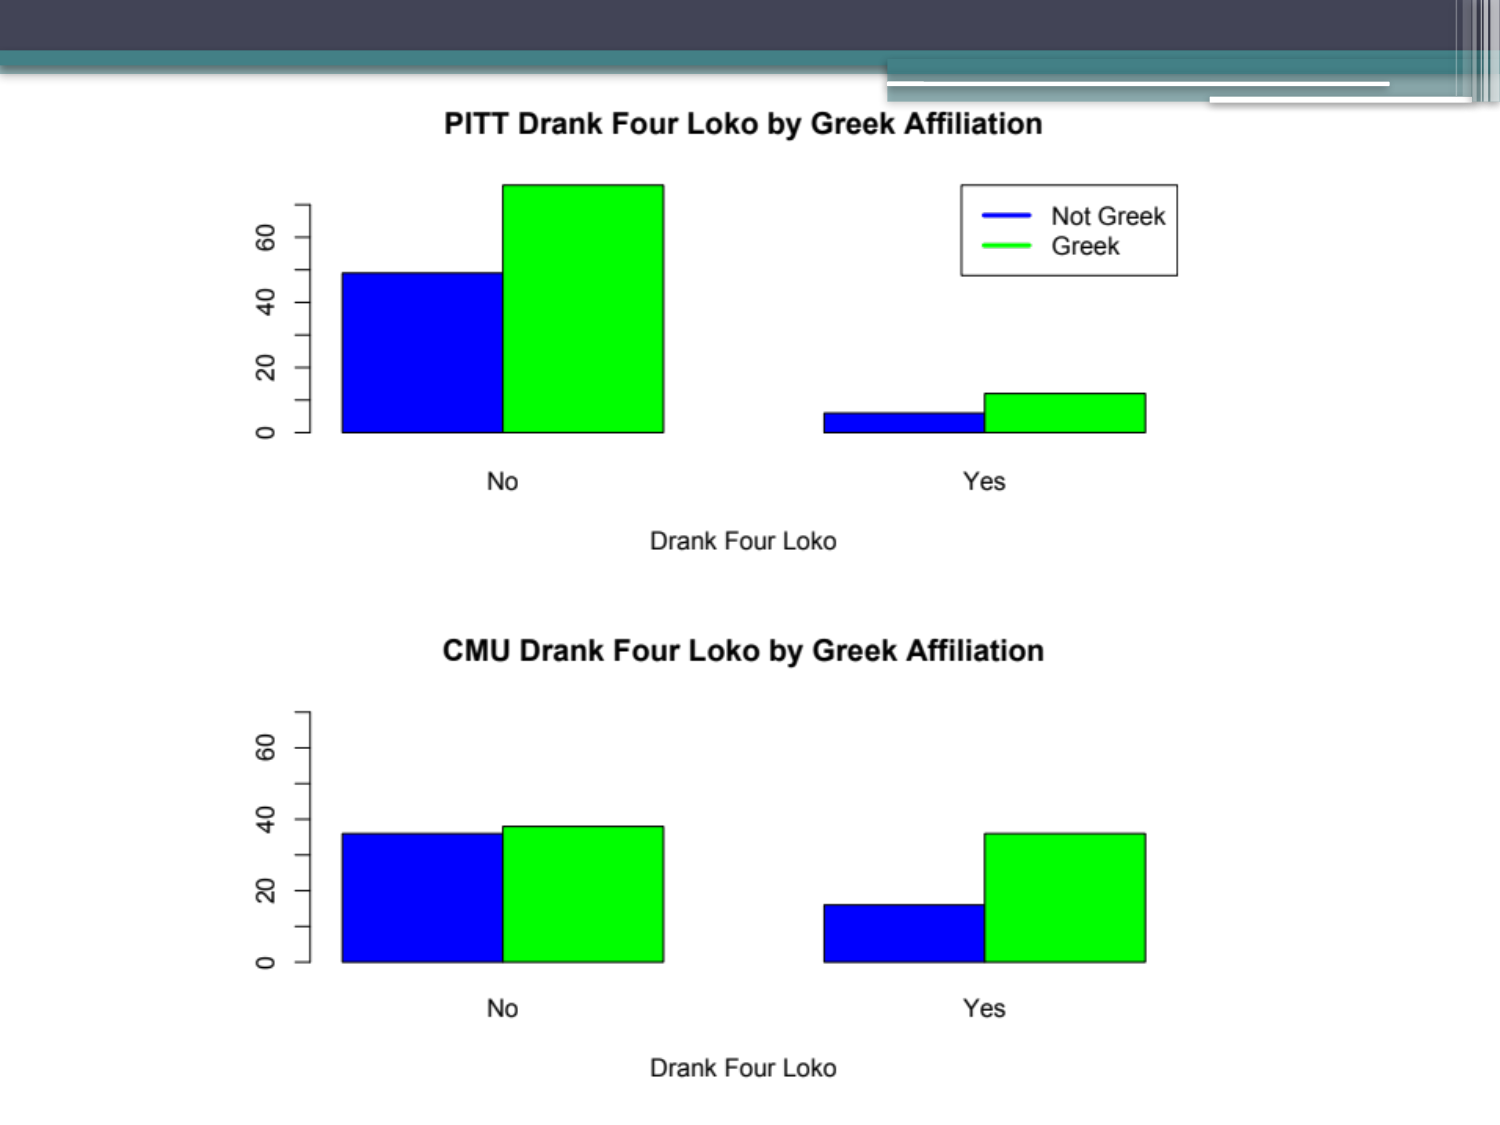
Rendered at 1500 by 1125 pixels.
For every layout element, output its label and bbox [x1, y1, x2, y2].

picture [187, 62, 1238, 1113]
